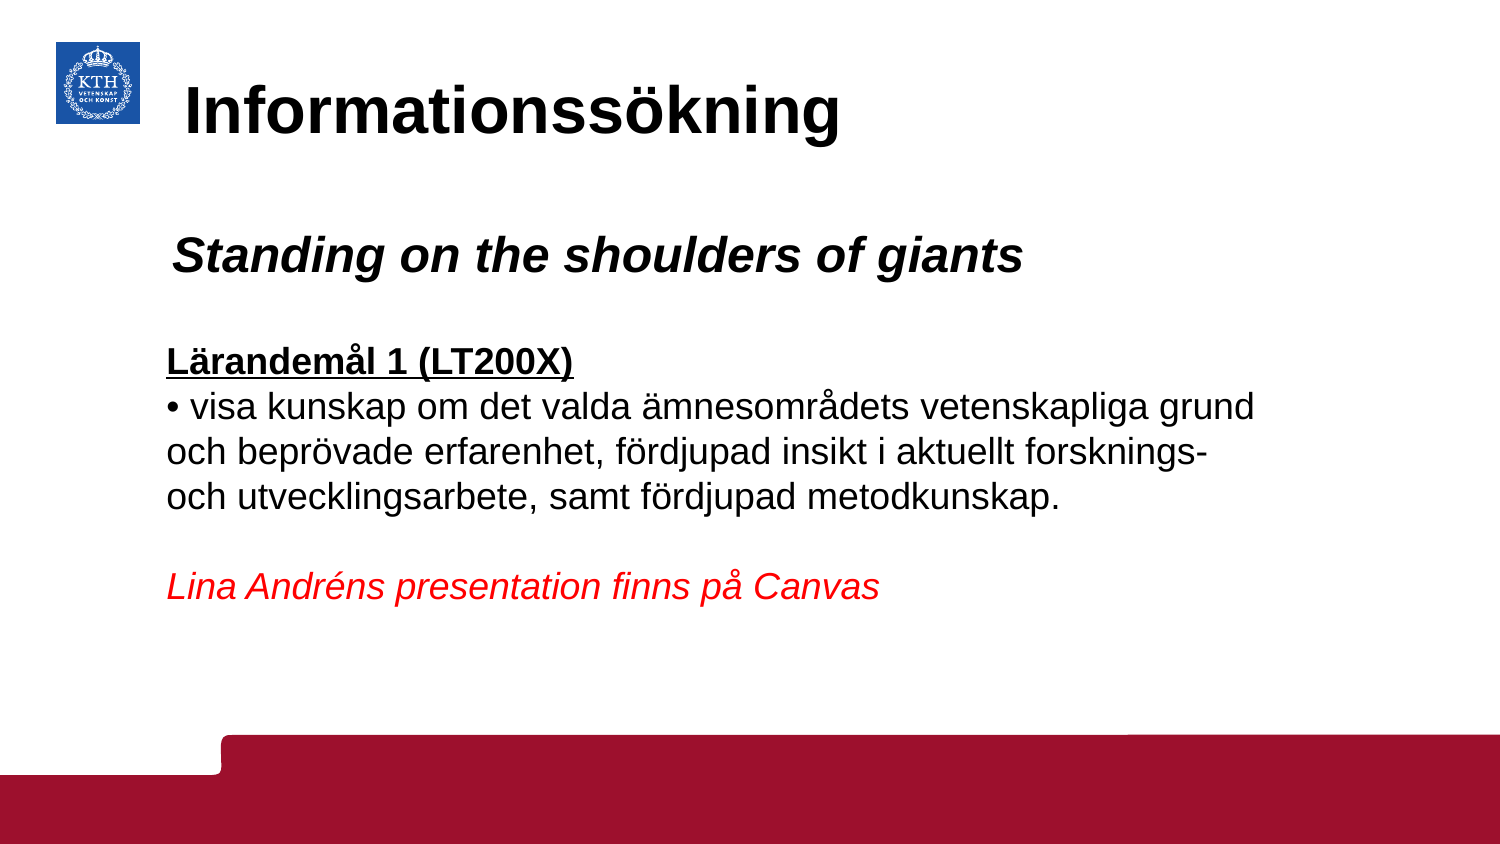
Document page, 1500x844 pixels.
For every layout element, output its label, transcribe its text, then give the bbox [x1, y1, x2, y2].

title Standing on the shoulders of giants [172, 199, 1310, 283]
text_box Informationssökning [184, 64, 1322, 147]
text_box Lärandemål 1 (LT200X) • visa kunskap om det valda ämnesområdets vetenskapliga grund och beprövade erfarenhet, fördjupad insikt i aktuellt forsknings- och utvecklingsarbete, samt fördjupad metodkunskap. Lina Andréns presentation finns på Canvas [151, 329, 1292, 615]
